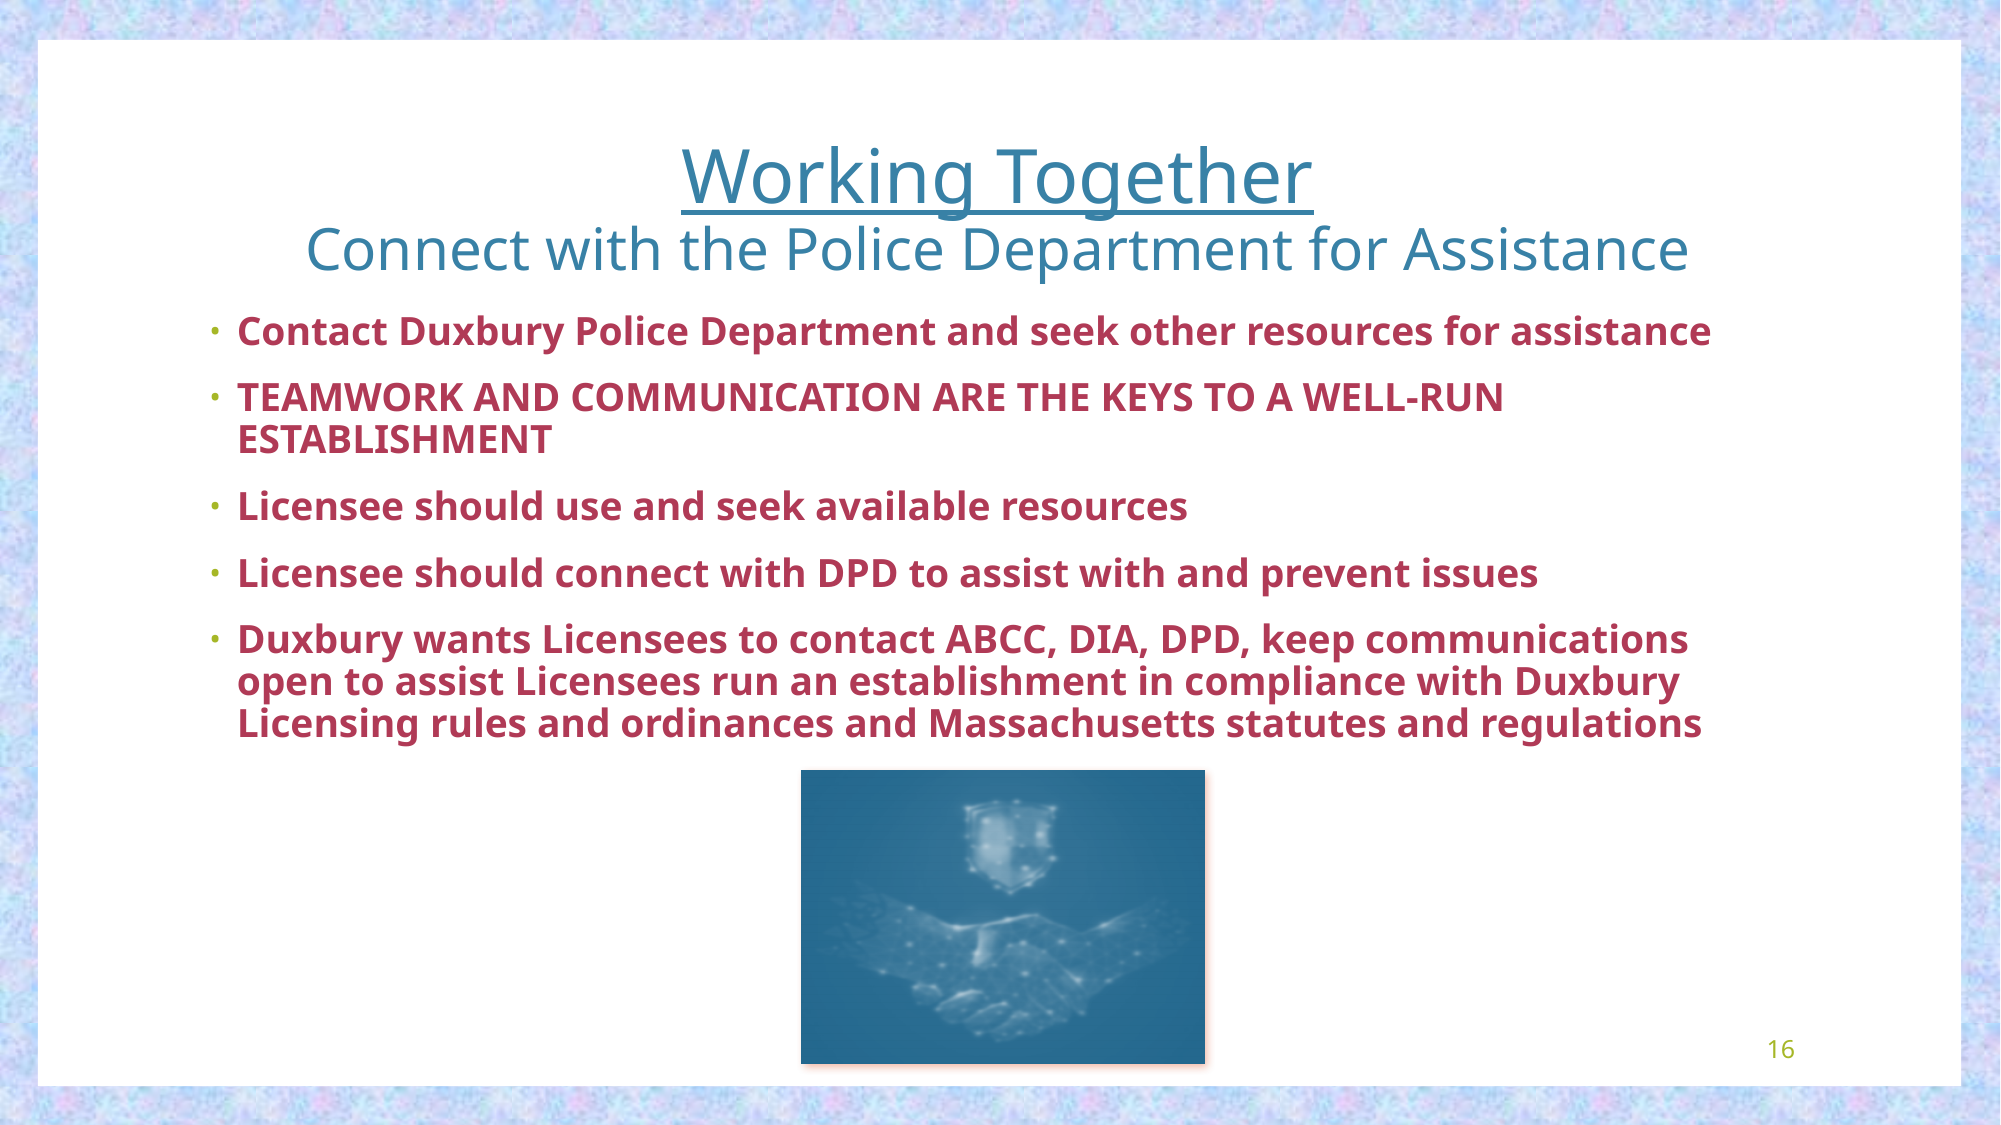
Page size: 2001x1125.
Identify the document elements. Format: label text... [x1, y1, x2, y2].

title Working Together Connect with the Police Department for Assistance [187, 99, 1808, 304]
list Contact Duxbury Police Department and seek other resources for assistance TEAMWORK AND COMMUNICATION ARE THE KEYS TO A WELL-RUN ESTABLISHMENT Licensee should use and seek available resources Licensee should connect with DPD to assist with and prevent issues Duxbury wants Licensees to contact ABCC, DIA, DPD, keep communications open to assist Licensees run an establishment in compliance with Duxbury Licensing rules and ordinances and Massachusetts statutes and regulations [187, 304, 1808, 761]
slide_number 16 [1530, 1020, 1811, 1081]
picture [0, 0, 2001, 1125]
